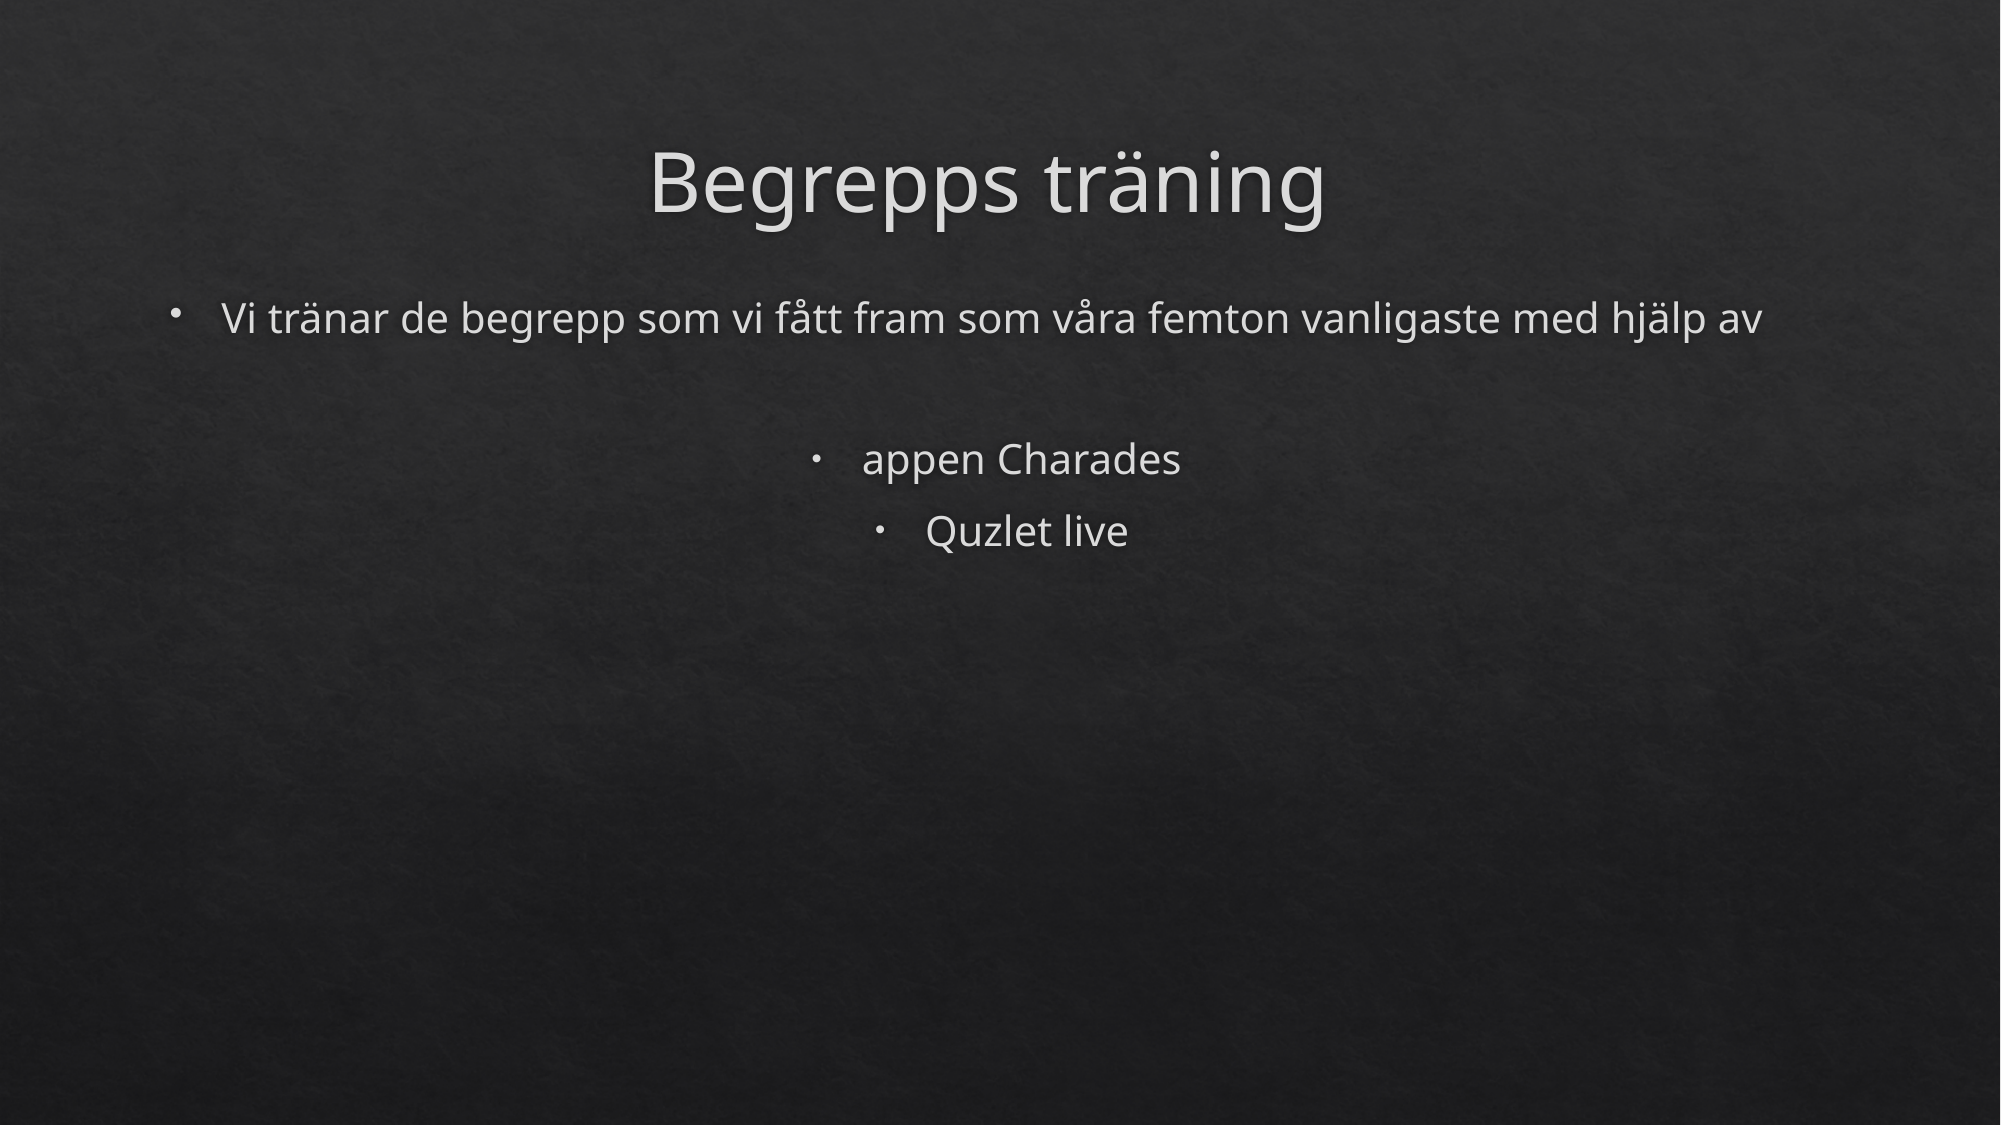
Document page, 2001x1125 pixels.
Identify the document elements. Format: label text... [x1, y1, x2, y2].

title Begrepps träning [149, 99, 1849, 260]
list Vi tränar de begrepp som vi fått fram som våra femton vanligaste med hjälp av appen Charades Quzlet live [149, 284, 1849, 950]
